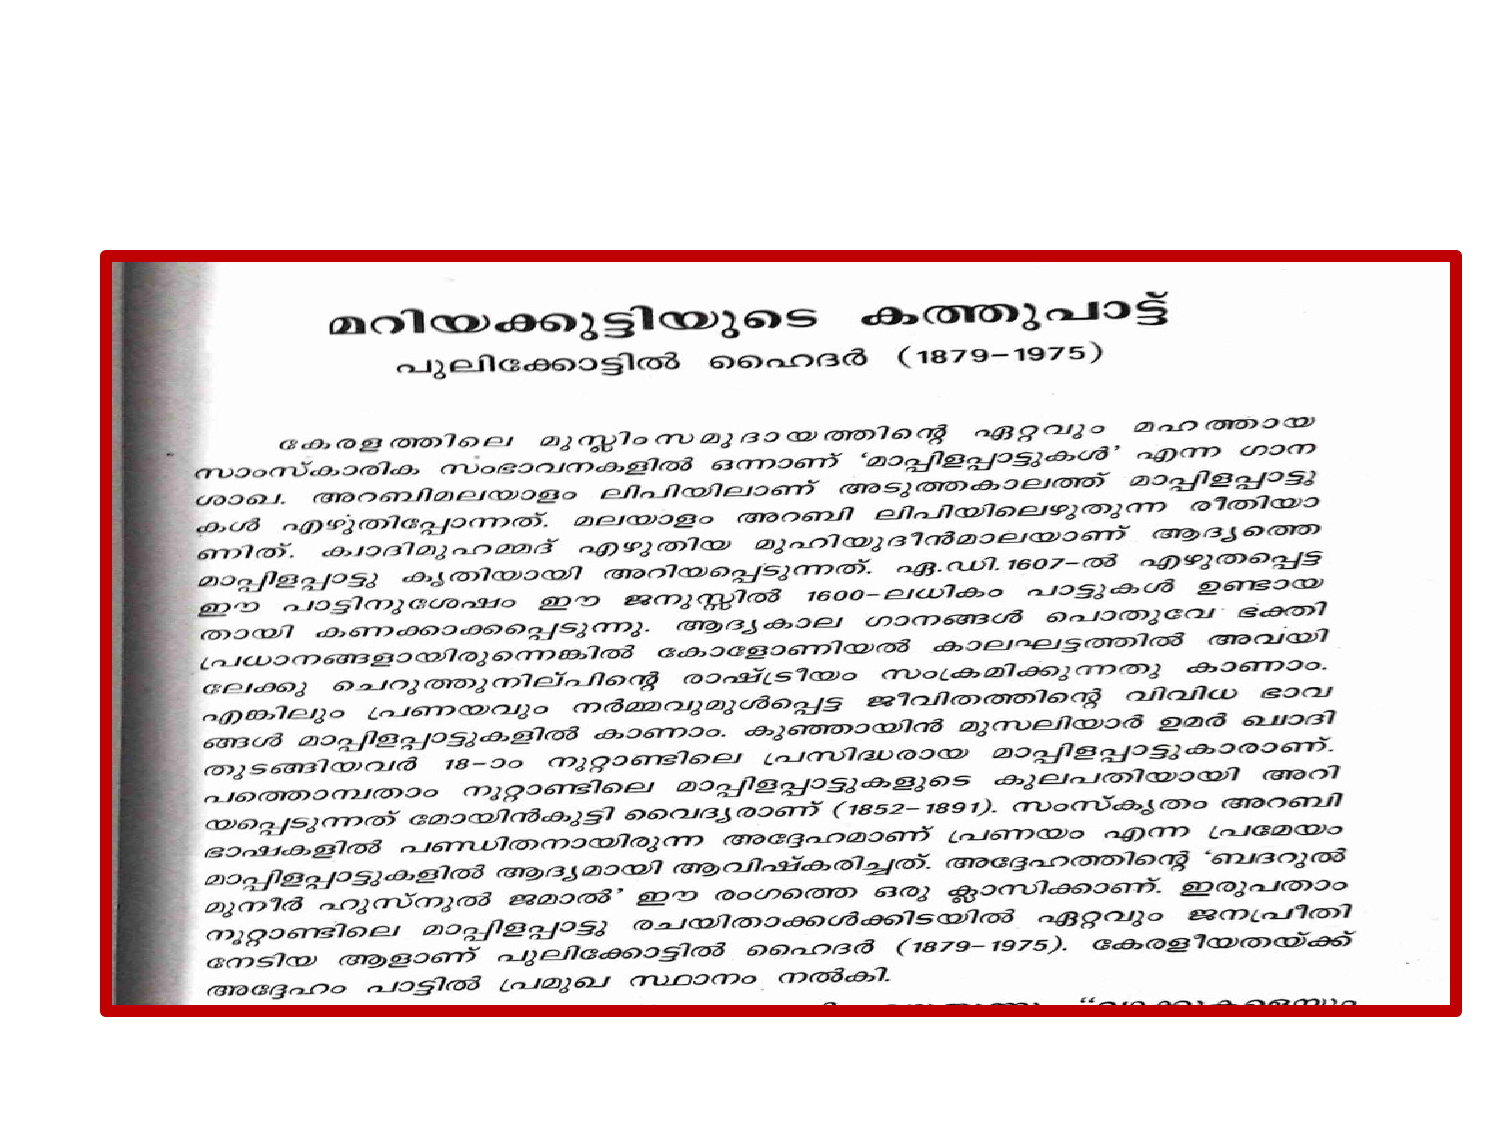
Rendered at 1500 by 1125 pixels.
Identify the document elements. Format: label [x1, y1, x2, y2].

list [112, 262, 1451, 1006]
